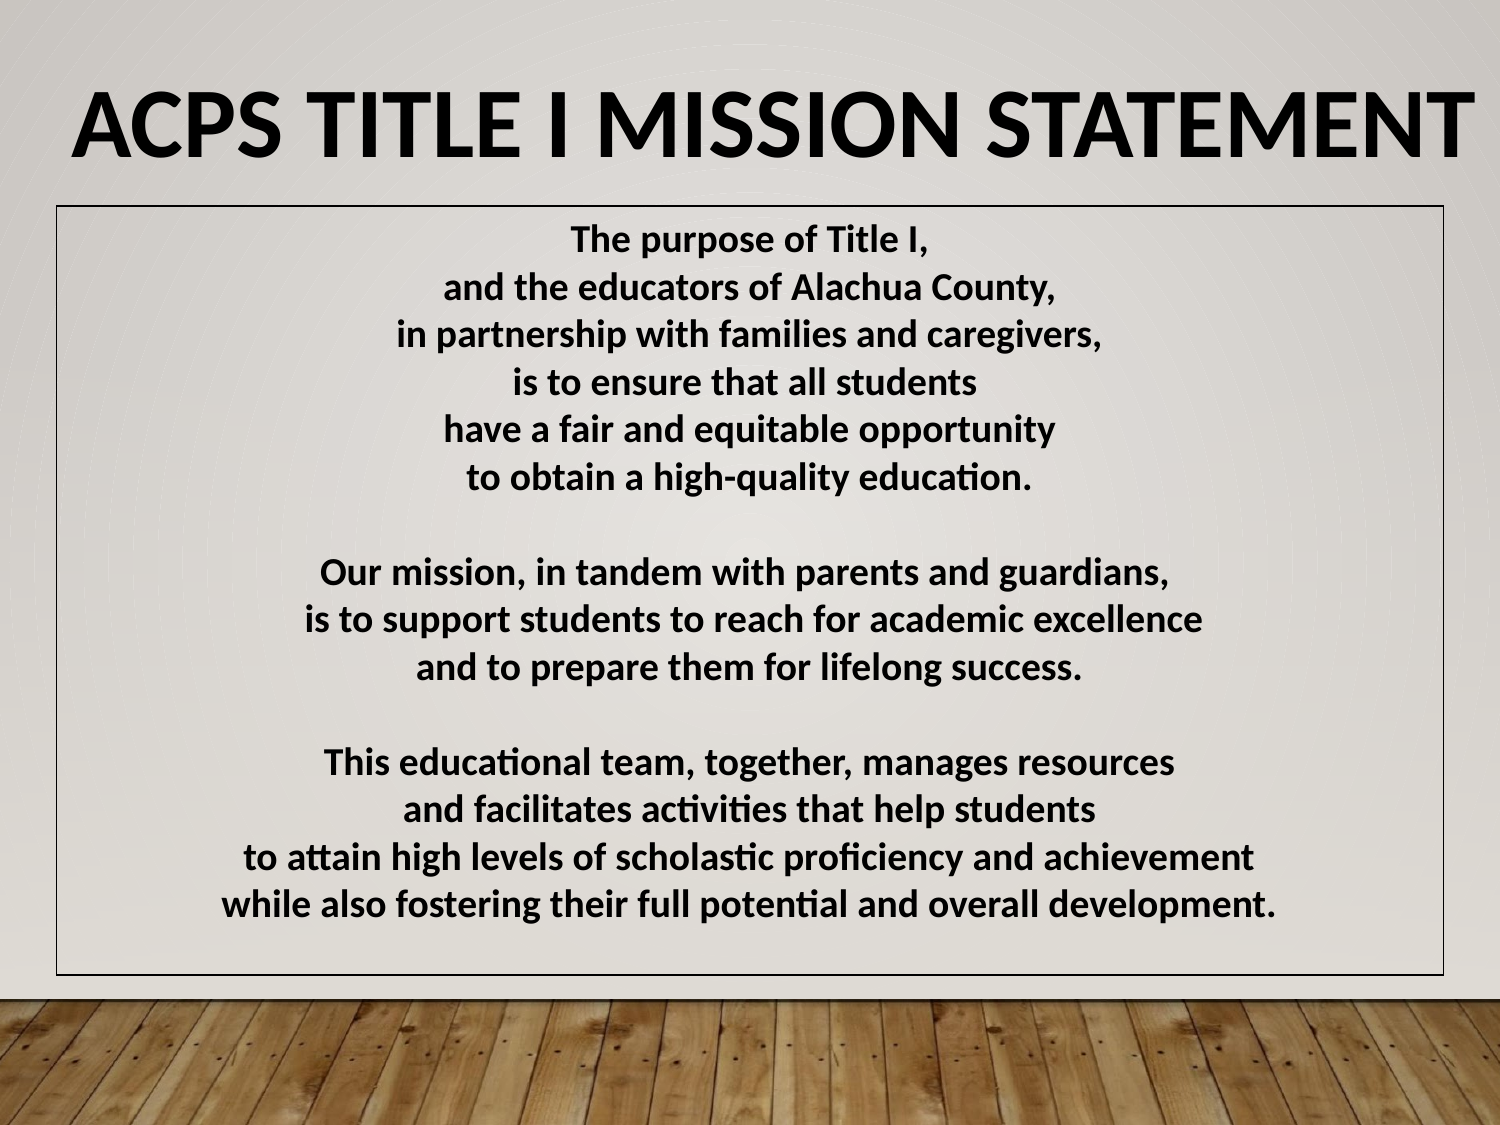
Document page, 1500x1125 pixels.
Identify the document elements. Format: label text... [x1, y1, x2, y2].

text_box The purpose of Title I, and the educators of Alachua County, in partnership with families and caregivers, is to ensure that all students have a fair and equitable opportunity to obtain a high-quality education. Our mission, in tandem with parents and guardians, is to support students to reach for academic excellence and to prepare them for lifelong success. This educational team, together, manages resources and facilitates activities that help students to attain high levels of scholastic proficiency and achievement while also fostering their full potential and overall development. [56, 205, 1444, 976]
title ACPS TITLE I MISSION STATEMENT [56, 37, 1500, 213]
picture [0, 999, 1500, 1125]
